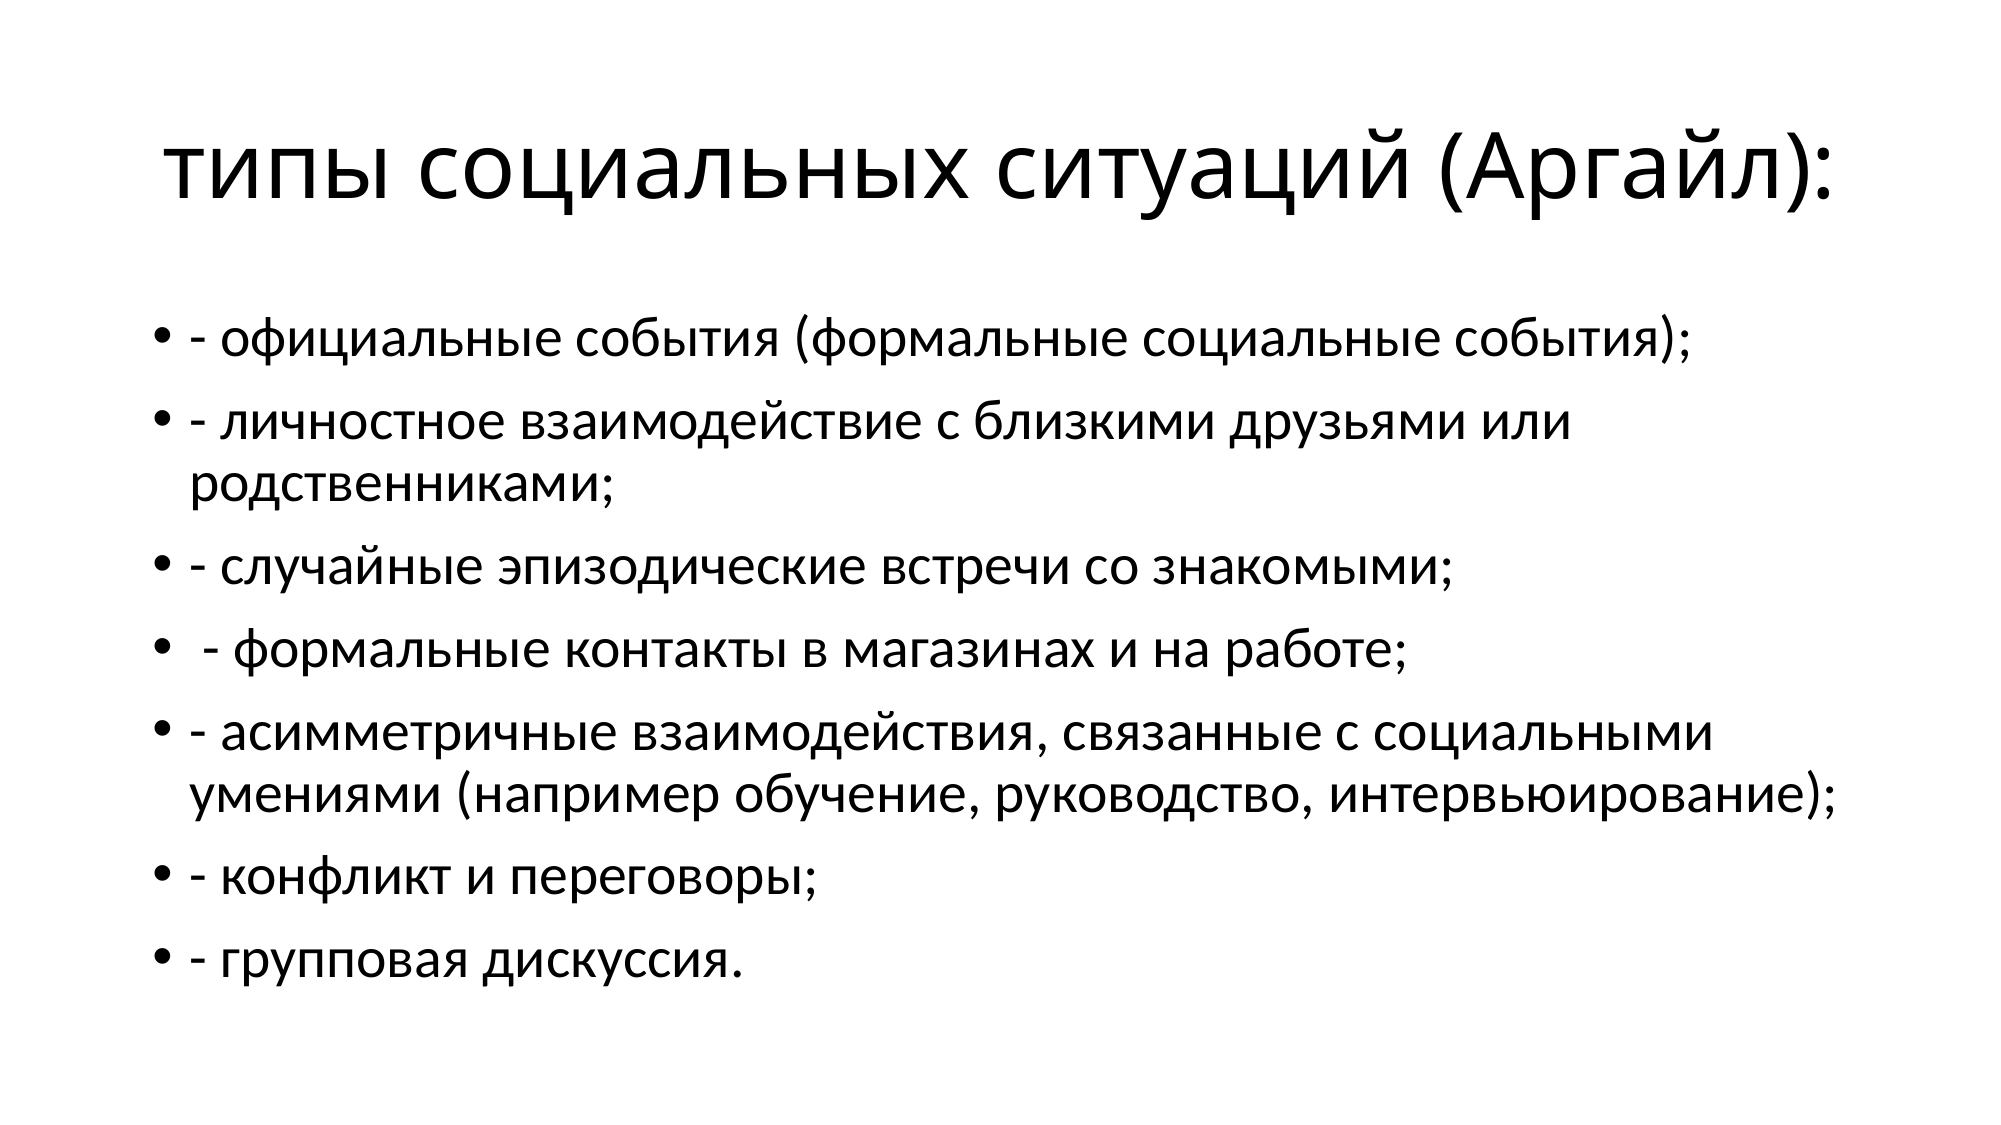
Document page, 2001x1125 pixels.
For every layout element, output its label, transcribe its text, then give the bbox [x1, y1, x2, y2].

list - официальные события (формальные социальные события); - личностное взаимодействие с близкими друзьями или родственниками; - случайные эпизодические встречи со знакомыми; - формальные контакты в магазинах и на работе; - асимметричные взаимодействия, связанные с социальными умениями (например обучение, руководство, интервьюирование); - конфликт и переговоры; - групповая дискуссия. [137, 299, 1863, 1014]
title типы социальных ситуаций (Аргайл): [137, 59, 1863, 278]
